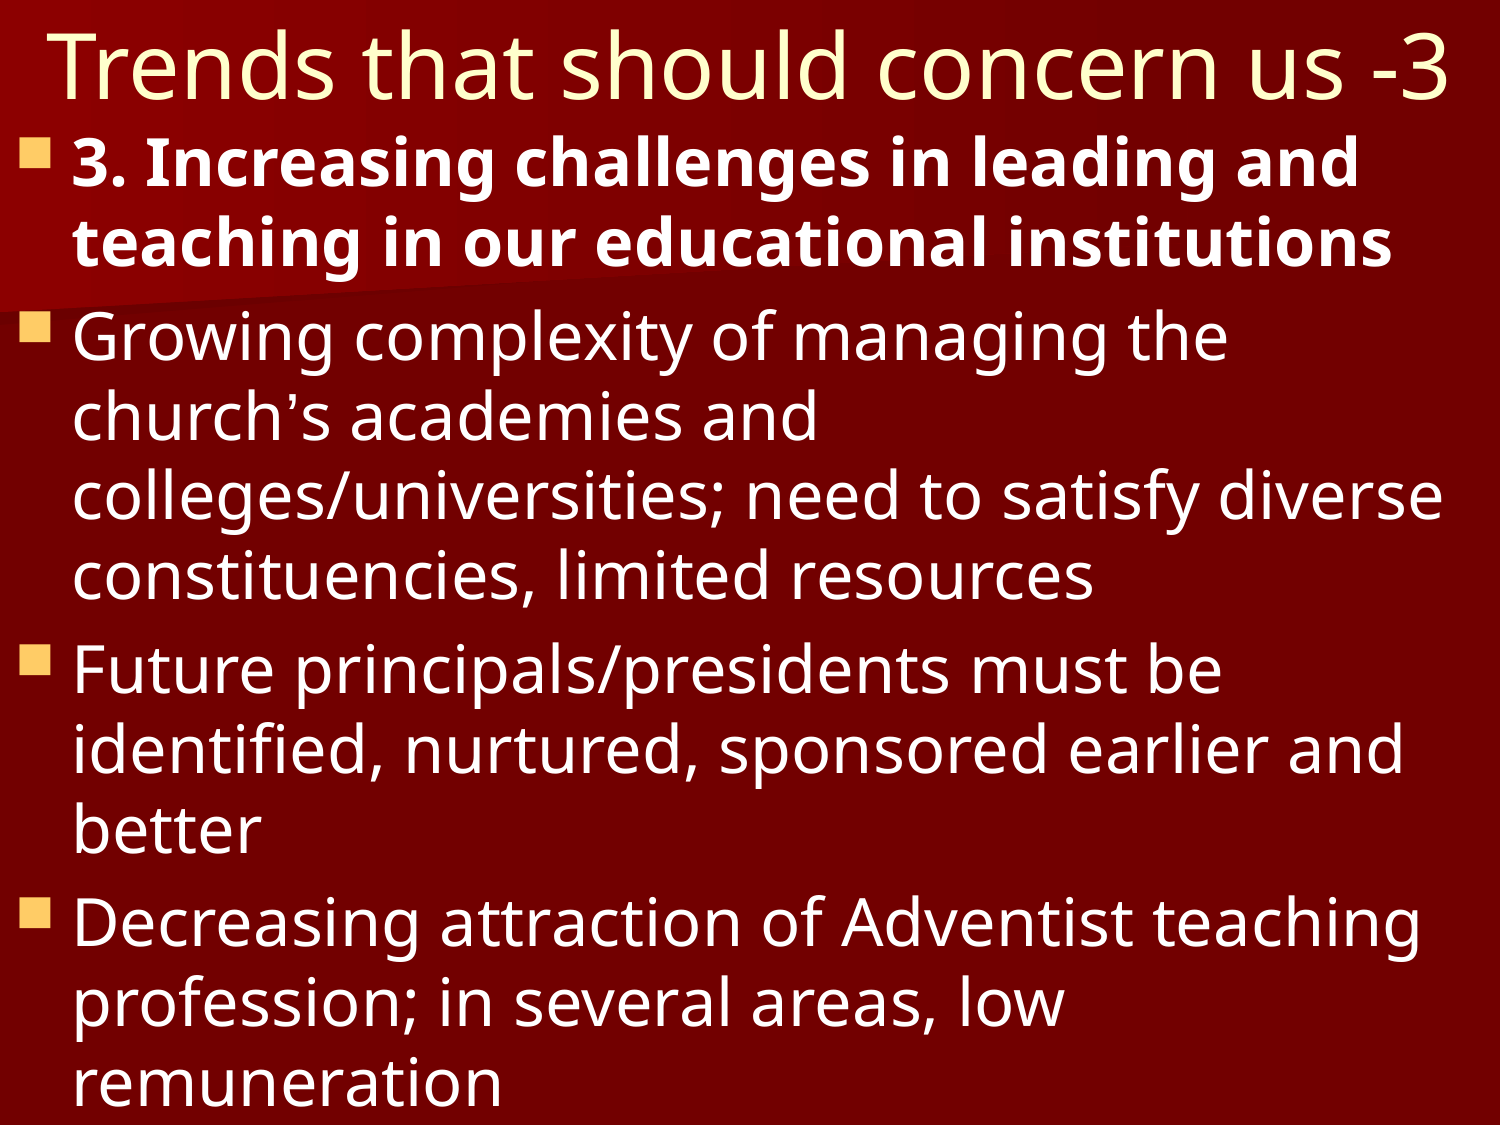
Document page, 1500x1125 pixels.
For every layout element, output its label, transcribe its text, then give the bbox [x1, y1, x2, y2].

title Trends that should concern us -3 [0, 0, 1500, 112]
list 3. Increasing challenges in leading and teaching in our educational institutions Growing complexity of managing the church’s academies and colleges/universities; need to satisfy diverse constituencies, limited resources Future principals/presidents must be identified, nurtured, sponsored earlier and better Decreasing attraction of Adventist teaching profession; in several areas, low remuneration Need to stay in close contact with Adventists studying in public universities; recruit them [0, 112, 1500, 1125]
